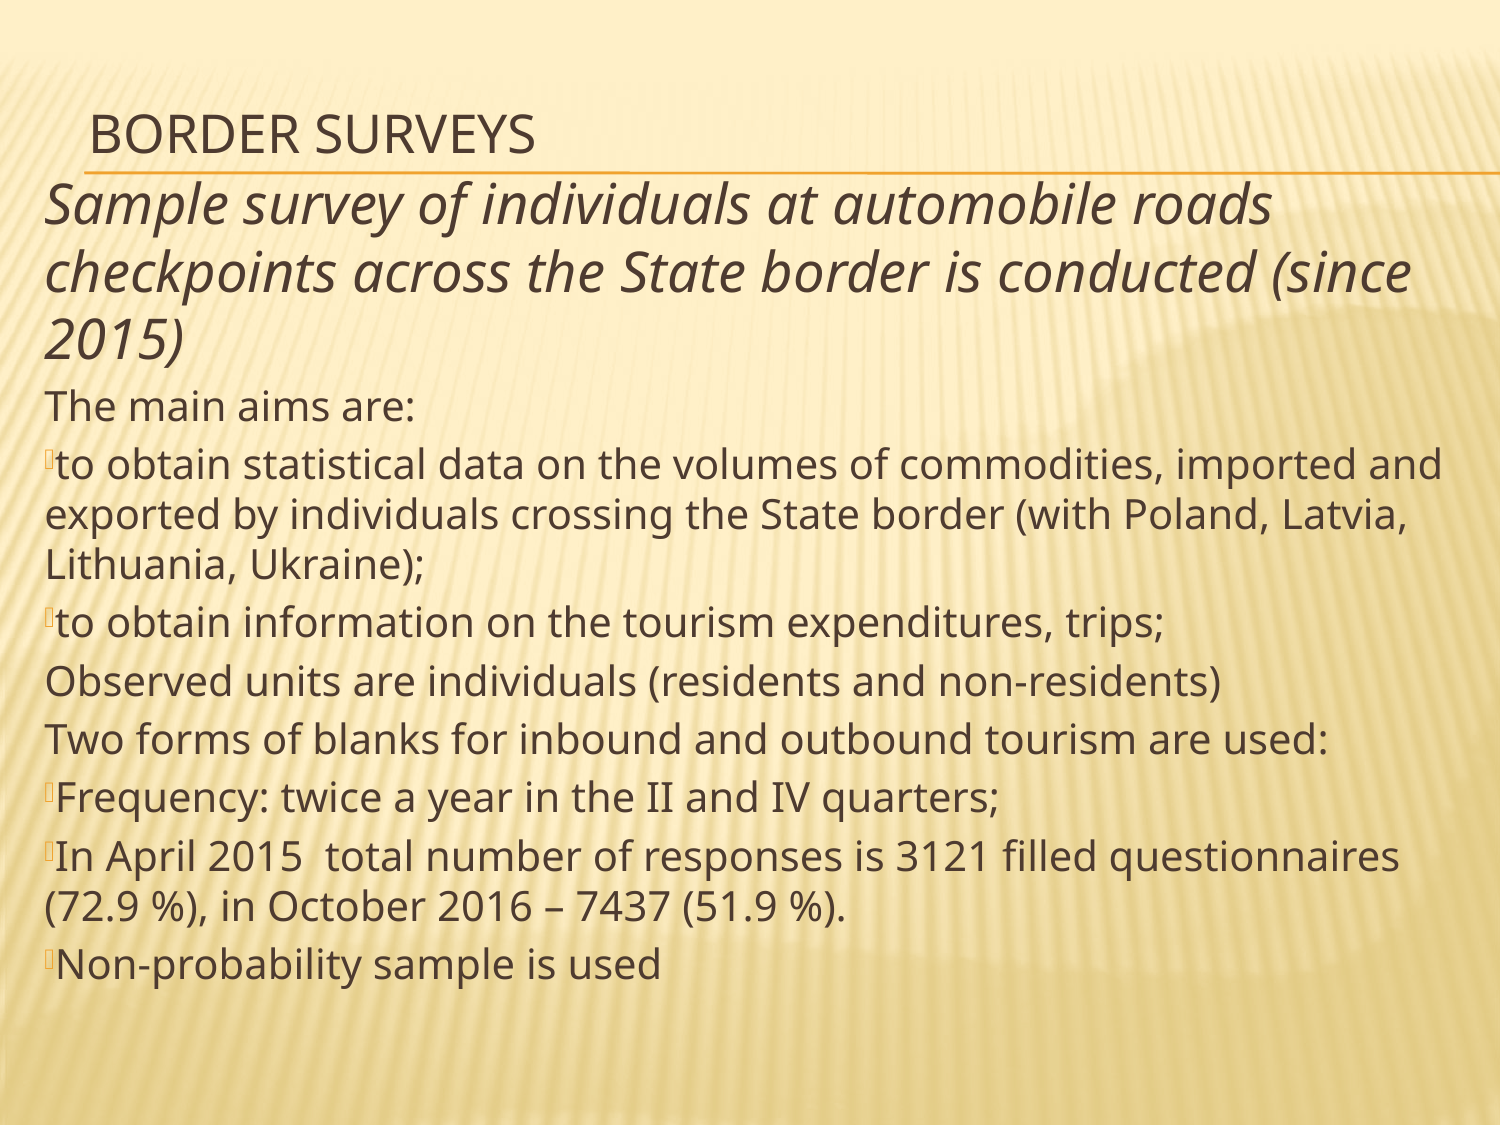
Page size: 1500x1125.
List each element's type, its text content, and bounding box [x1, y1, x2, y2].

title Border surveys [73, 92, 1499, 160]
list Sample survey of individuals at automobile roads checkpoints across the State border is conducted (since 2015) The main aims are: to obtain statistical data on the volumes of commodities, imported and exported by individuals crossing the State border (with Poland, Latvia, Lithuania, Ukraine); to obtain information on the tourism expenditures, trips; Observed units are individuals (residents and non-residents) Two forms of blanks for inbound and outbound tourism are used: Frequency: twice a year in the II and IV quarters; In April 2015 total number of responses is 3121 filled questionnaires (72.9 %), in October 2016 – 7437 (51.9 %). Non-probability sample is used [29, 160, 1500, 1107]
